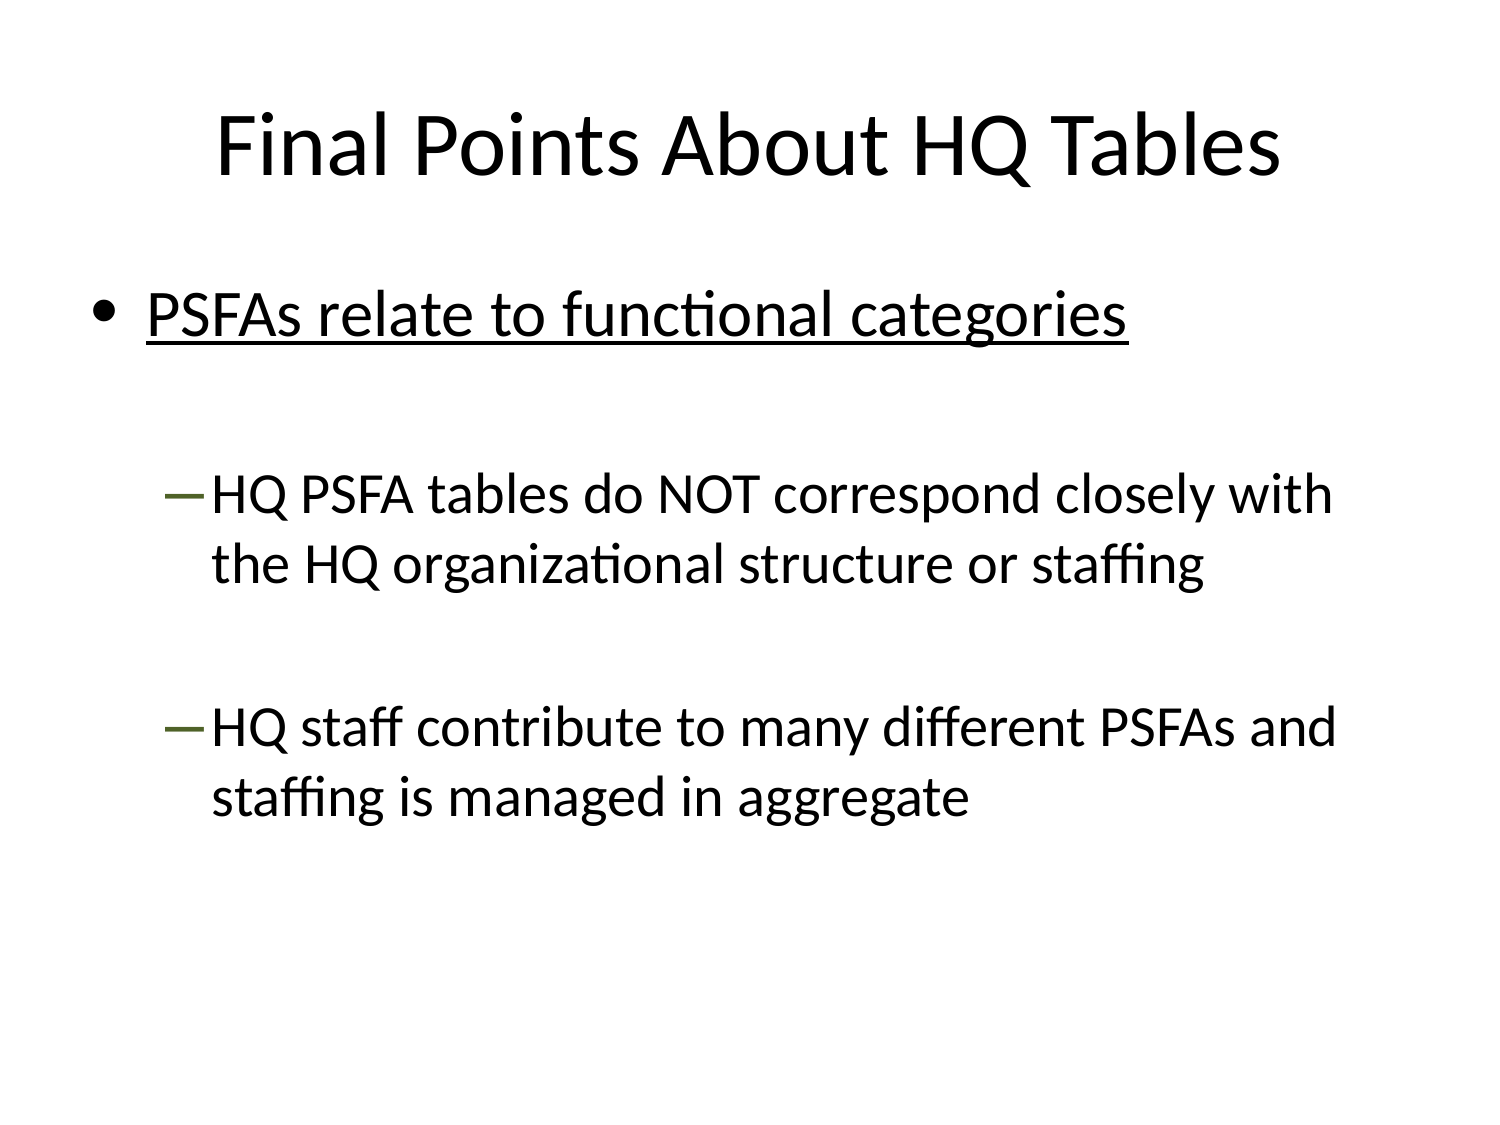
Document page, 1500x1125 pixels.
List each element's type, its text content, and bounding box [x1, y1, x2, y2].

title Final Points About HQ Tables [0, 45, 1500, 233]
list PSFAs relate to functional categories HQ PSFA tables do NOT correspond closely with the HQ organizational structure or staffing HQ staff contribute to many different PSFAs and staffing is managed in aggregate [75, 262, 1425, 1005]
